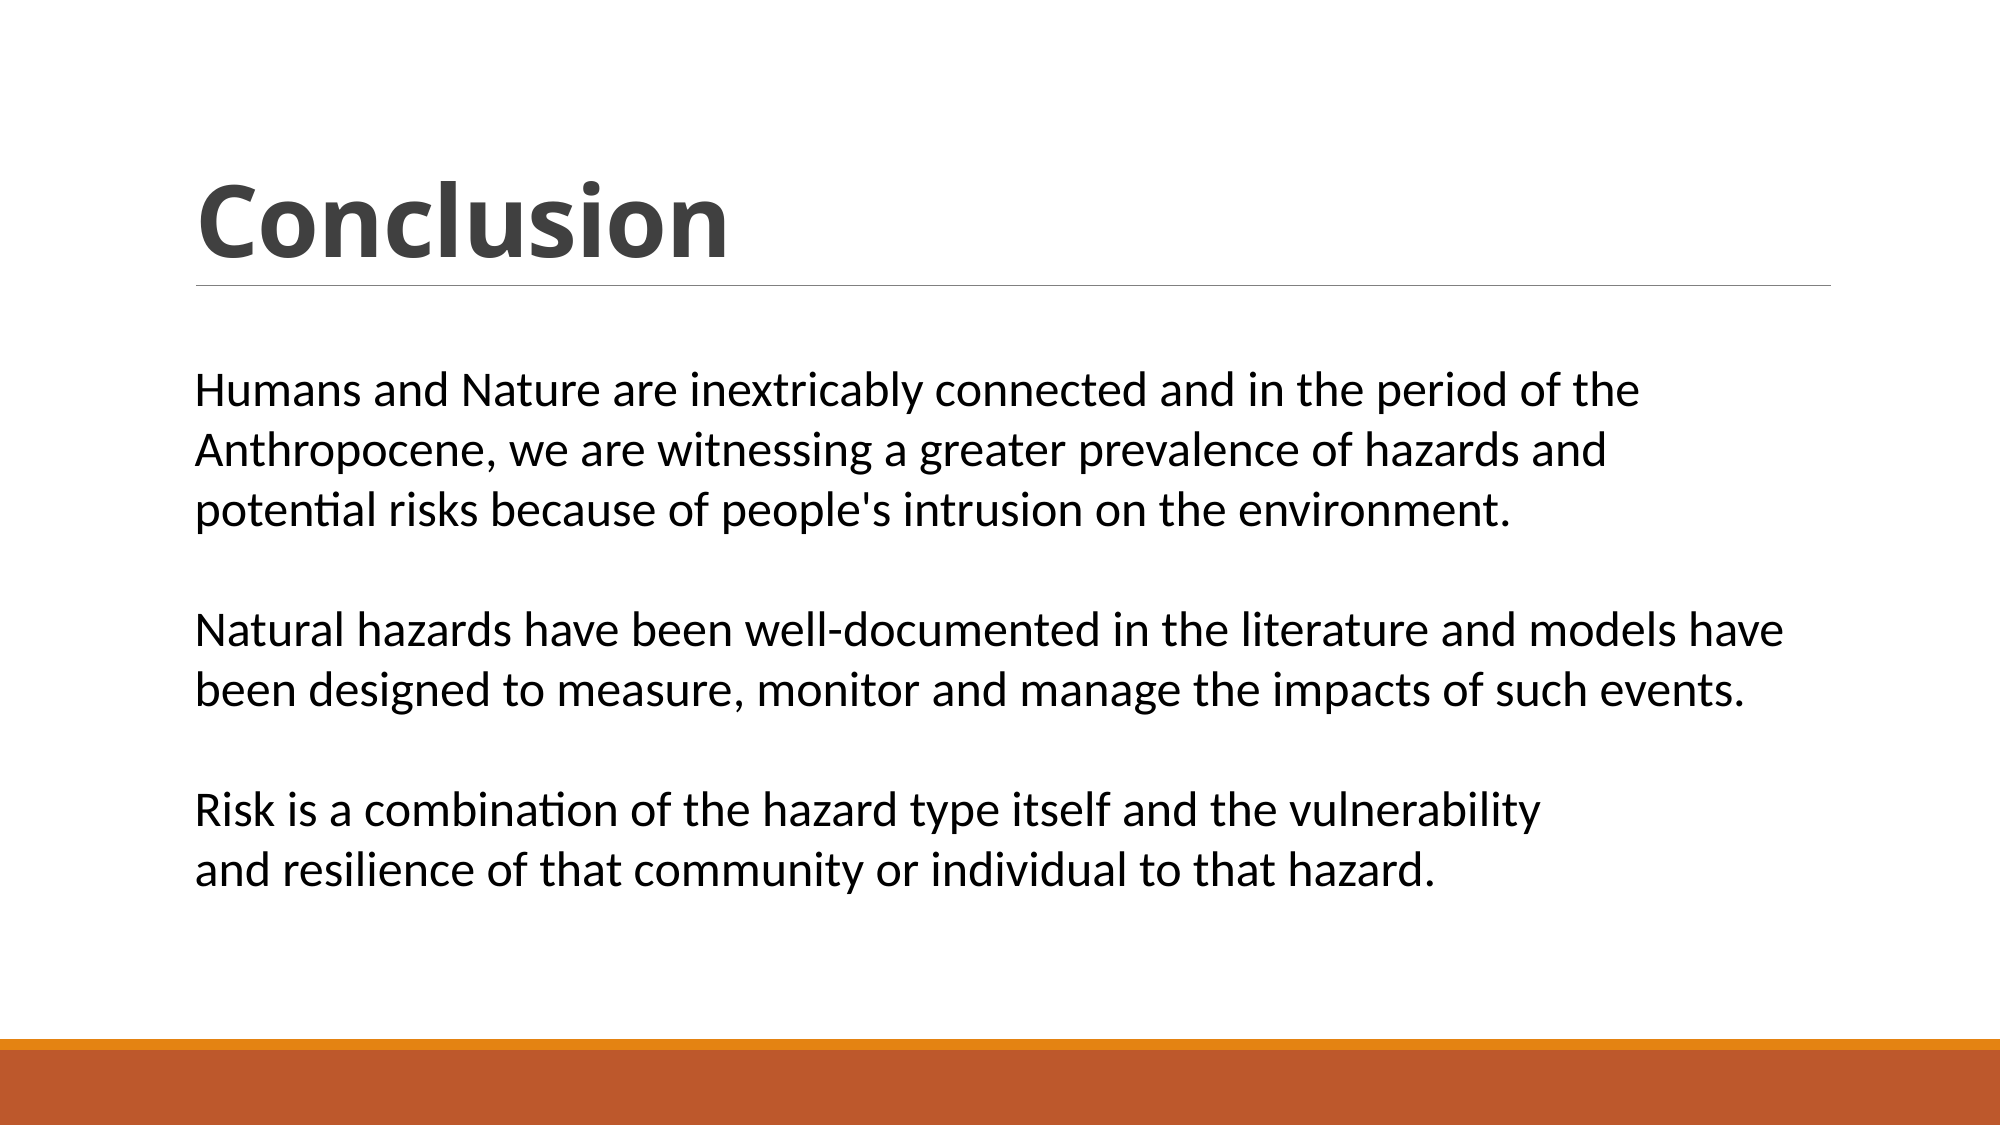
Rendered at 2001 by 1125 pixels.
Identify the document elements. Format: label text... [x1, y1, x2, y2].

title Conclusion [180, 47, 1830, 285]
text_box Humans and Nature are inextricably connected and in the period of the Anthropocene, we are witnessing a greater prevalence of hazards and potential risks because of people's intrusion on the environment. Natural hazards have been well-documented in the literature and models have been designed to measure, monitor and manage the impacts of such events. Risk is a combination of the hazard type itself and the vulnerability and resilience of that community or individual to that hazard. [179, 349, 1808, 965]
